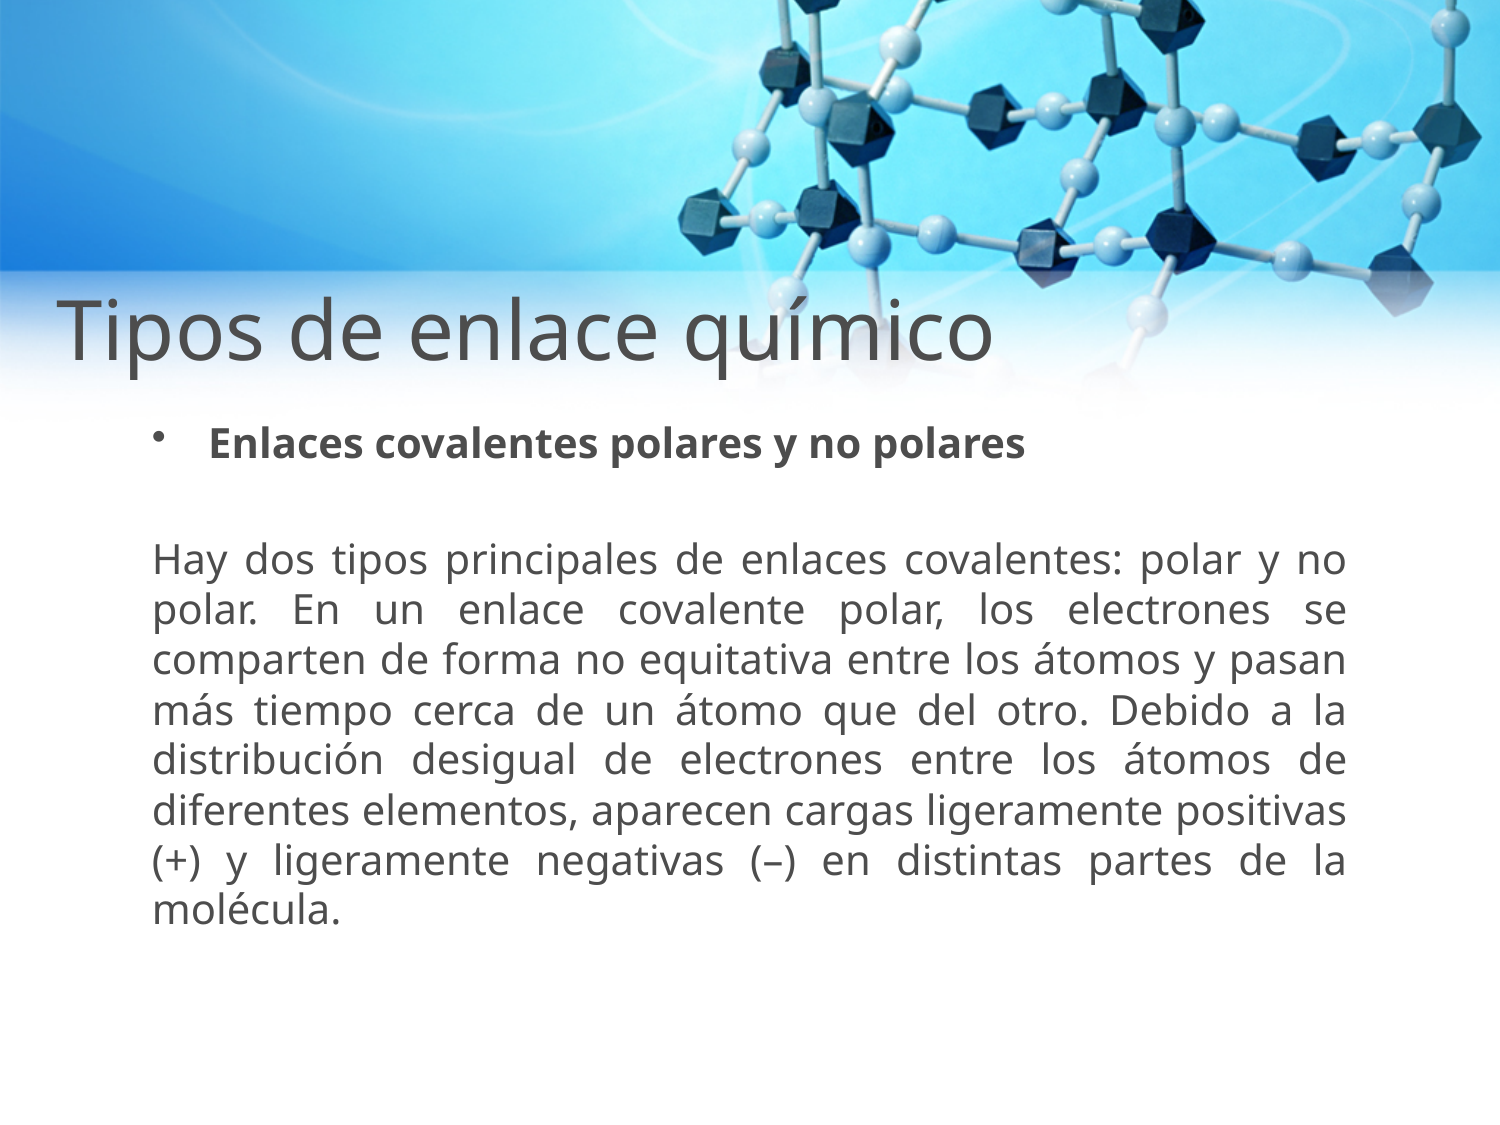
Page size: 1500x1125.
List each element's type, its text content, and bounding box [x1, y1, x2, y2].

title Tipos de enlace químico [41, 267, 1459, 386]
picture [0, 0, 1500, 1125]
list Enlaces covalentes polares y no polares Hay dos tipos principales de enlaces covalentes: polar y no polar. En un enlace covalente polar, los electrones se comparten de forma no equitativa entre los átomos y pasan más tiempo cerca de un átomo que del otro. Debido a la distribución desigual de electrones entre los átomos de diferentes elementos, aparecen cargas ligeramente positivas (+) y ligeramente negativas (–) en distintas partes de la molécula. [136, 408, 1363, 1035]
